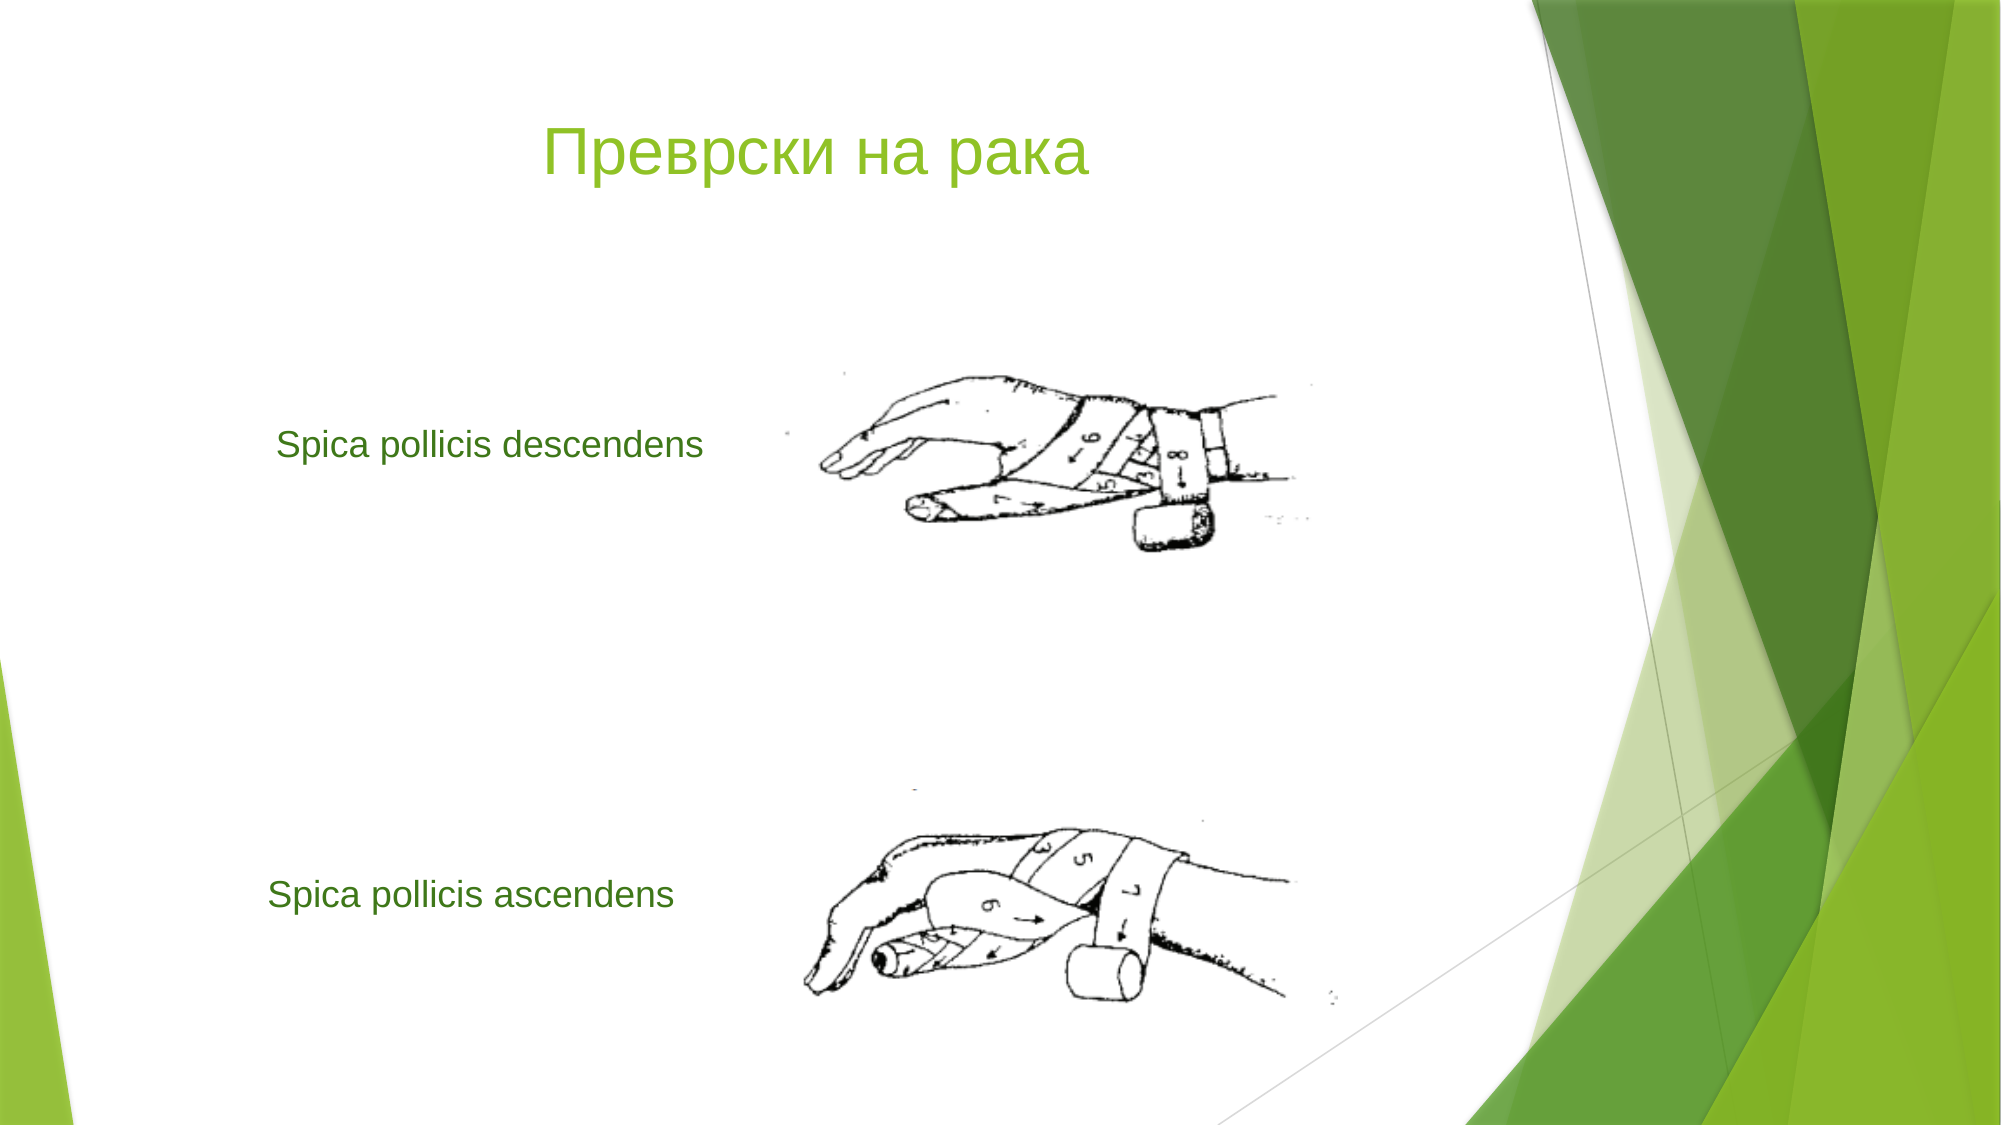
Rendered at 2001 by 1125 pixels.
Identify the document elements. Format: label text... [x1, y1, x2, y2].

picture [766, 788, 1338, 1019]
text_box Spica pollicis ascendens [234, 862, 708, 923]
title Преврски на рака [111, 99, 1522, 317]
text_box Spica pollicis descendens [243, 413, 730, 473]
picture [735, 303, 1338, 613]
